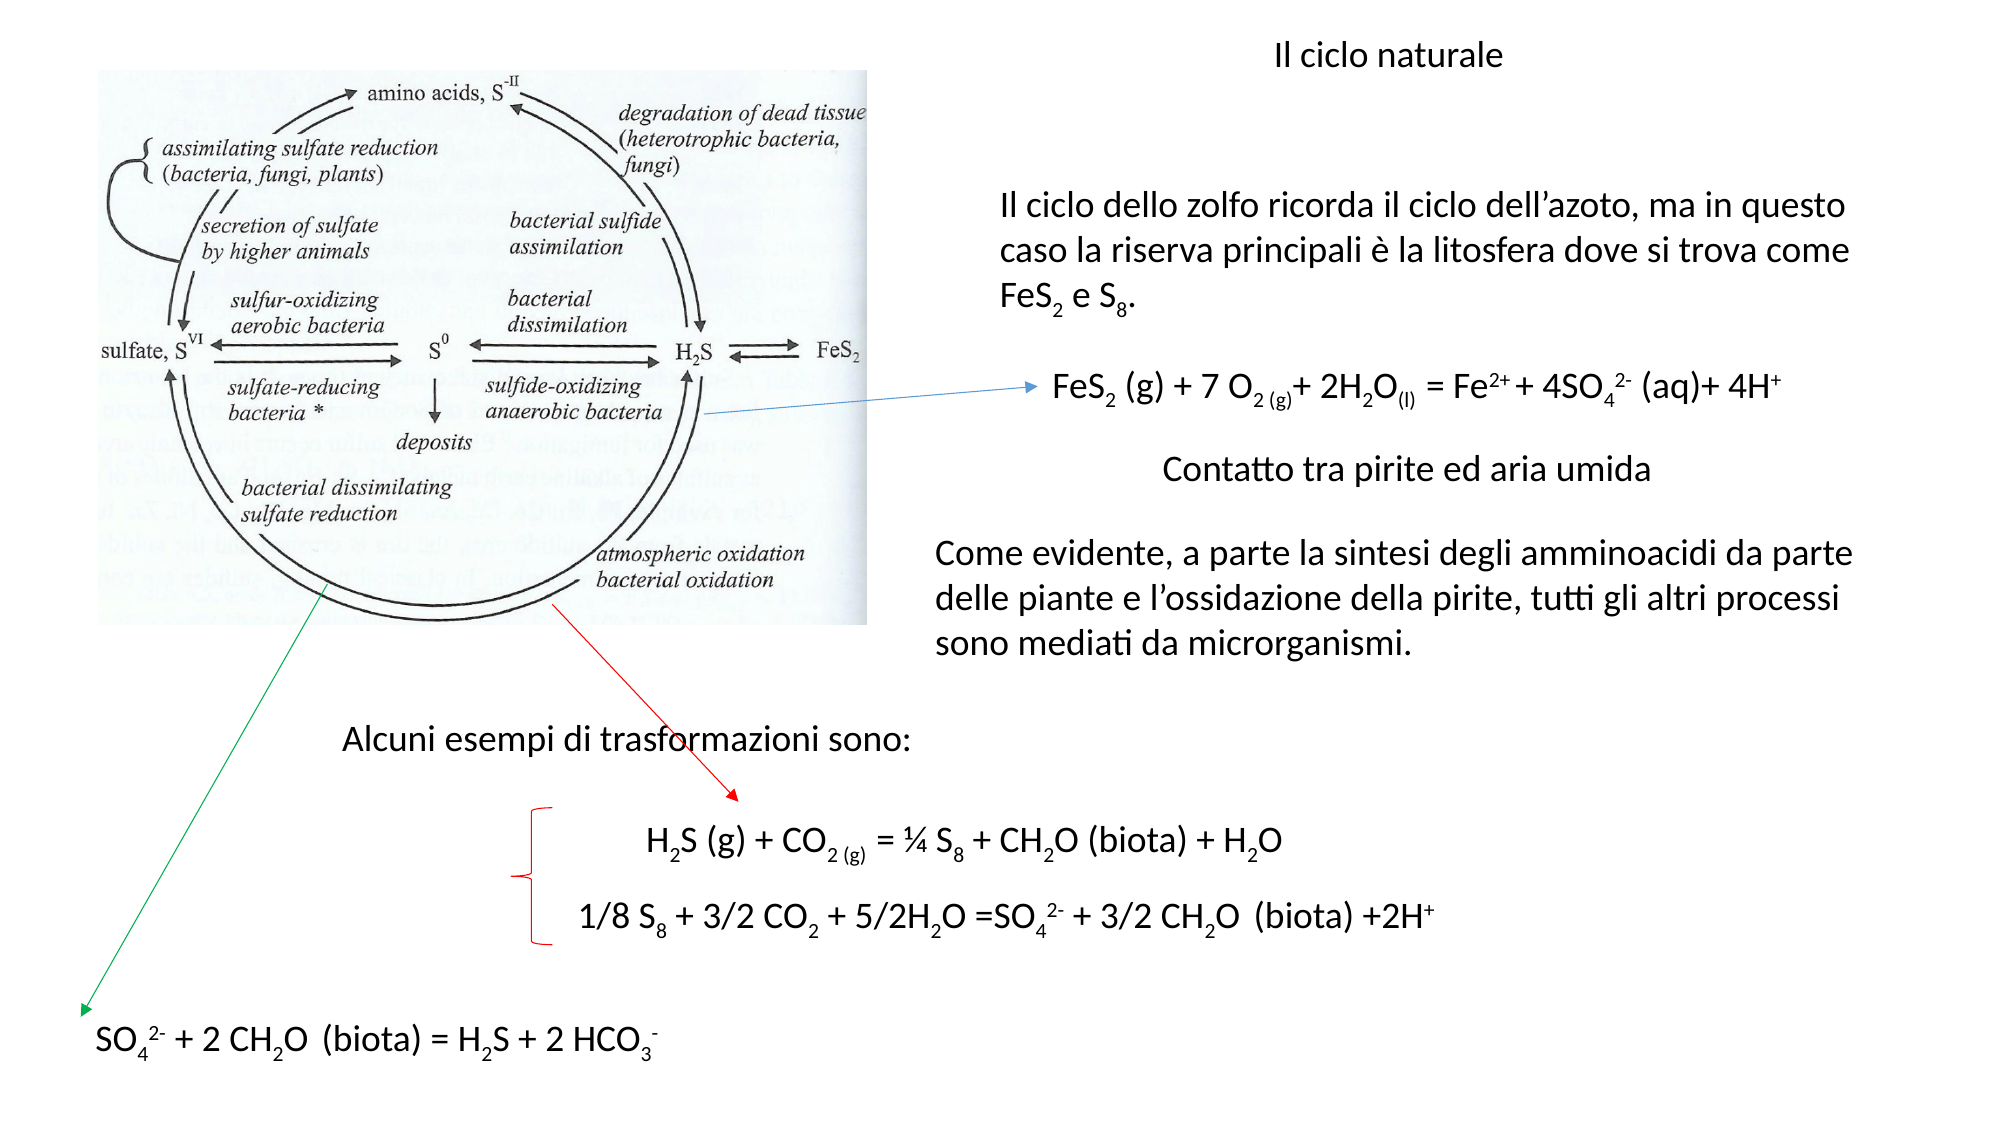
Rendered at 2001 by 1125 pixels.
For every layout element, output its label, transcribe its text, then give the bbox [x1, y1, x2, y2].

text_box [510, 807, 553, 946]
text_box FeS2 (g) + 7 O2 (g)+ 2H2O(l) = Fe2+ + 4SO42- (aq)+ 4H+ [1037, 353, 1830, 420]
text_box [552, 604, 739, 802]
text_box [703, 383, 1038, 415]
picture [98, 70, 867, 625]
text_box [80, 584, 328, 1017]
text_box Come evidente, a parte la sintesi degli amminoacidi da parte delle piante e l’ossidazione della pirite, tutti gli altri processi sono mediati da microrganismi. [920, 520, 1894, 671]
text_box Alcuni esempi di trasformazioni sono: [739, 706, 1522, 767]
text_box SO42- + 2 CH2O (biota) = H2S + 2 HCO3- [80, 1006, 995, 1073]
text_box Alcuni esempi di trasformazioni sono: [328, 706, 552, 767]
text_box 1/8 S8 + 3/2 CO2 + 5/2H2O =SO42- + 3/2 CH2O (biota) +2H+ [562, 884, 1477, 950]
text_box Il ciclo naturale [1001, 23, 1777, 83]
text_box Contatto tra pirite ed aria umida [1037, 436, 1777, 497]
text_box H2S (g) + CO2 (g) = ¼ S8 + CH2O (biota) + H2O [631, 807, 1424, 874]
text_box Il ciclo dello zolfo ricorda il ciclo dell’azoto, ma in questo caso la riserva principali è la litosfera dove si trova come FeS2 e S8. [985, 173, 1930, 329]
